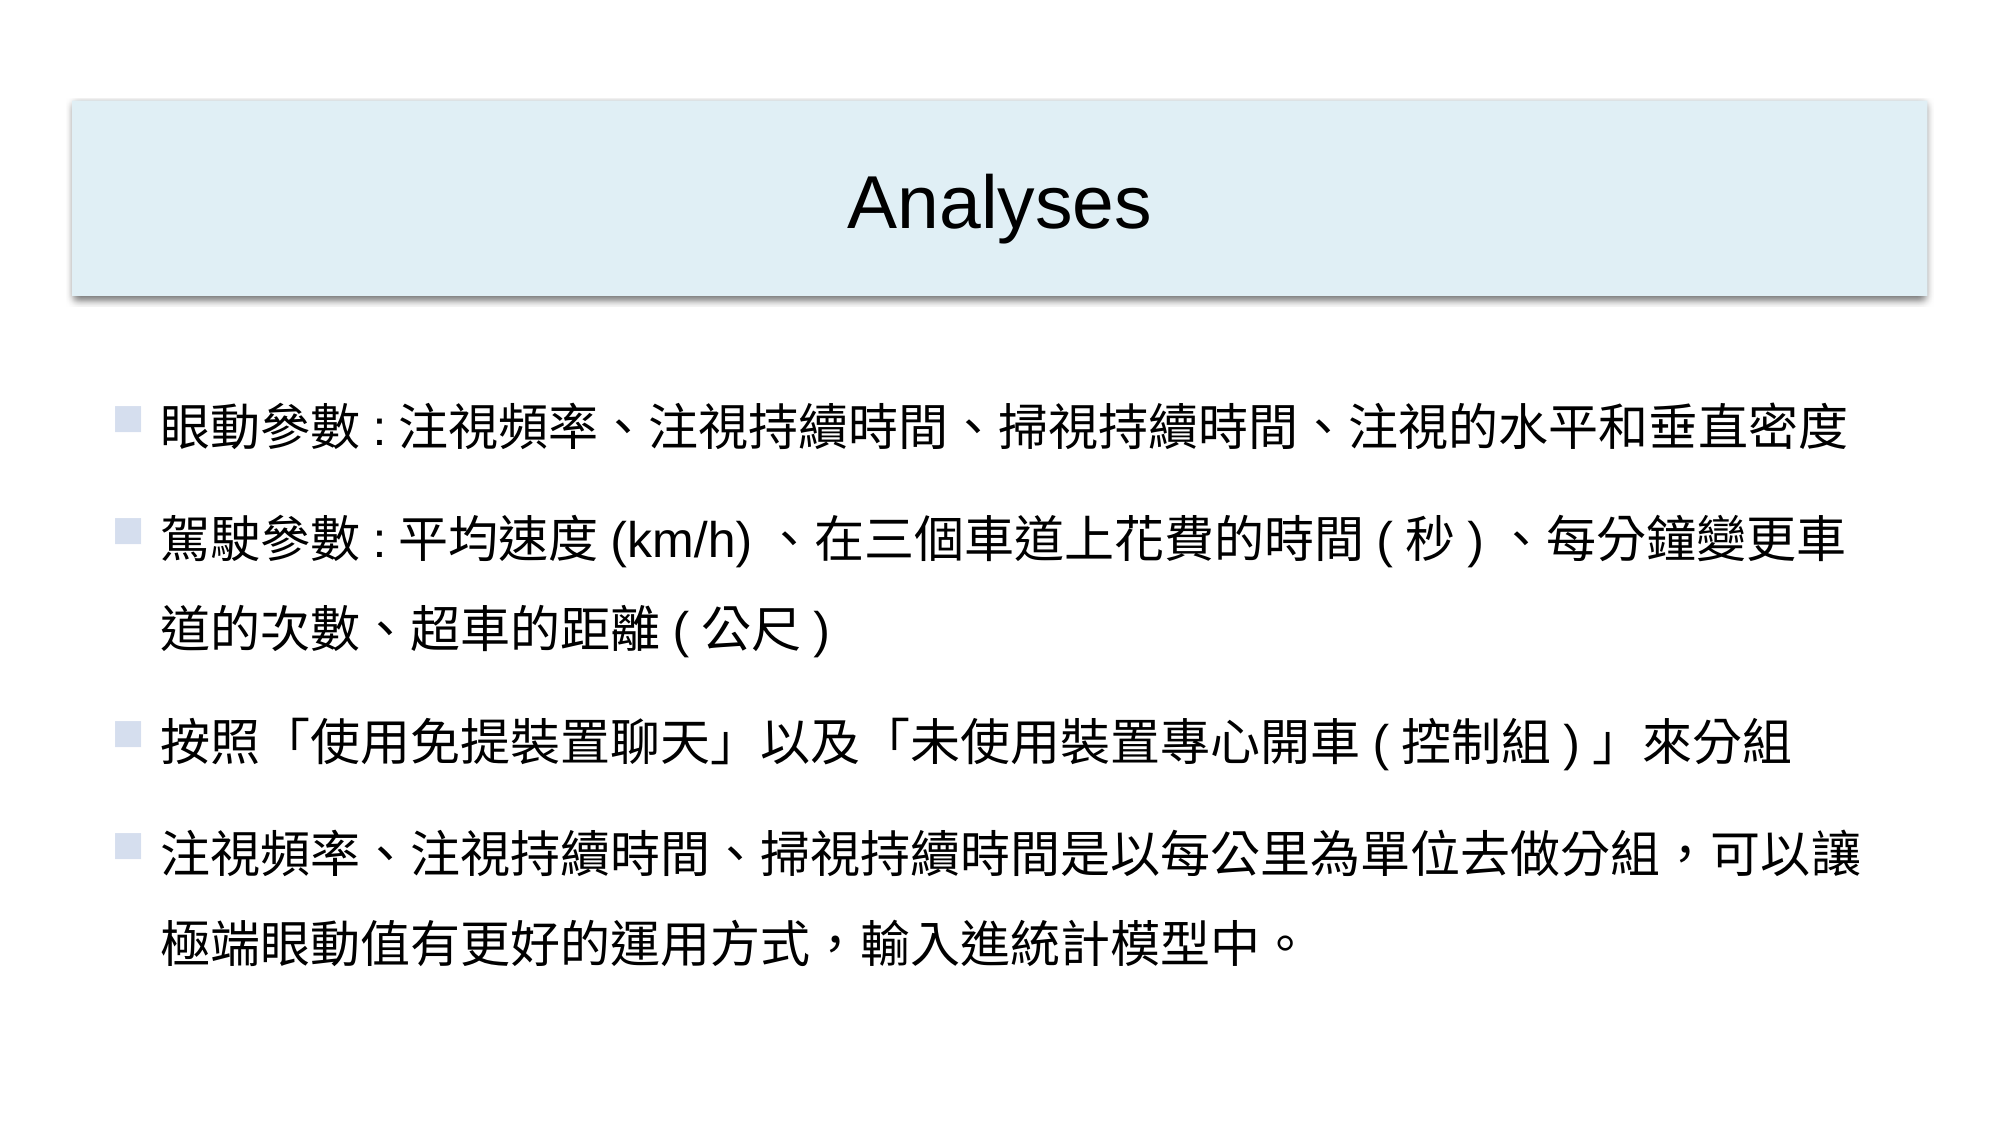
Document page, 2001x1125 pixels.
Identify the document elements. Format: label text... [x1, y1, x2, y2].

list 眼動參數:注視頻率、注視持續時間、掃視持續時間、注視的水平和垂直密度 駕駛參數:平均速度(km/h)、在三個車道上花費的時間(秒)、每分鐘變更車道的次數、超車的距離(公尺) 按照「使用免提裝置聊天」以及「未使用裝置專心開車(控制組)」來分組 注視頻率、注視持續時間、掃視持續時間是以每公里為單位去做分組，可以讓極端眼動值有更好的運用方式，輸入進統計模型中。 [95, 357, 1905, 1100]
title Analyses [95, 115, 1905, 282]
